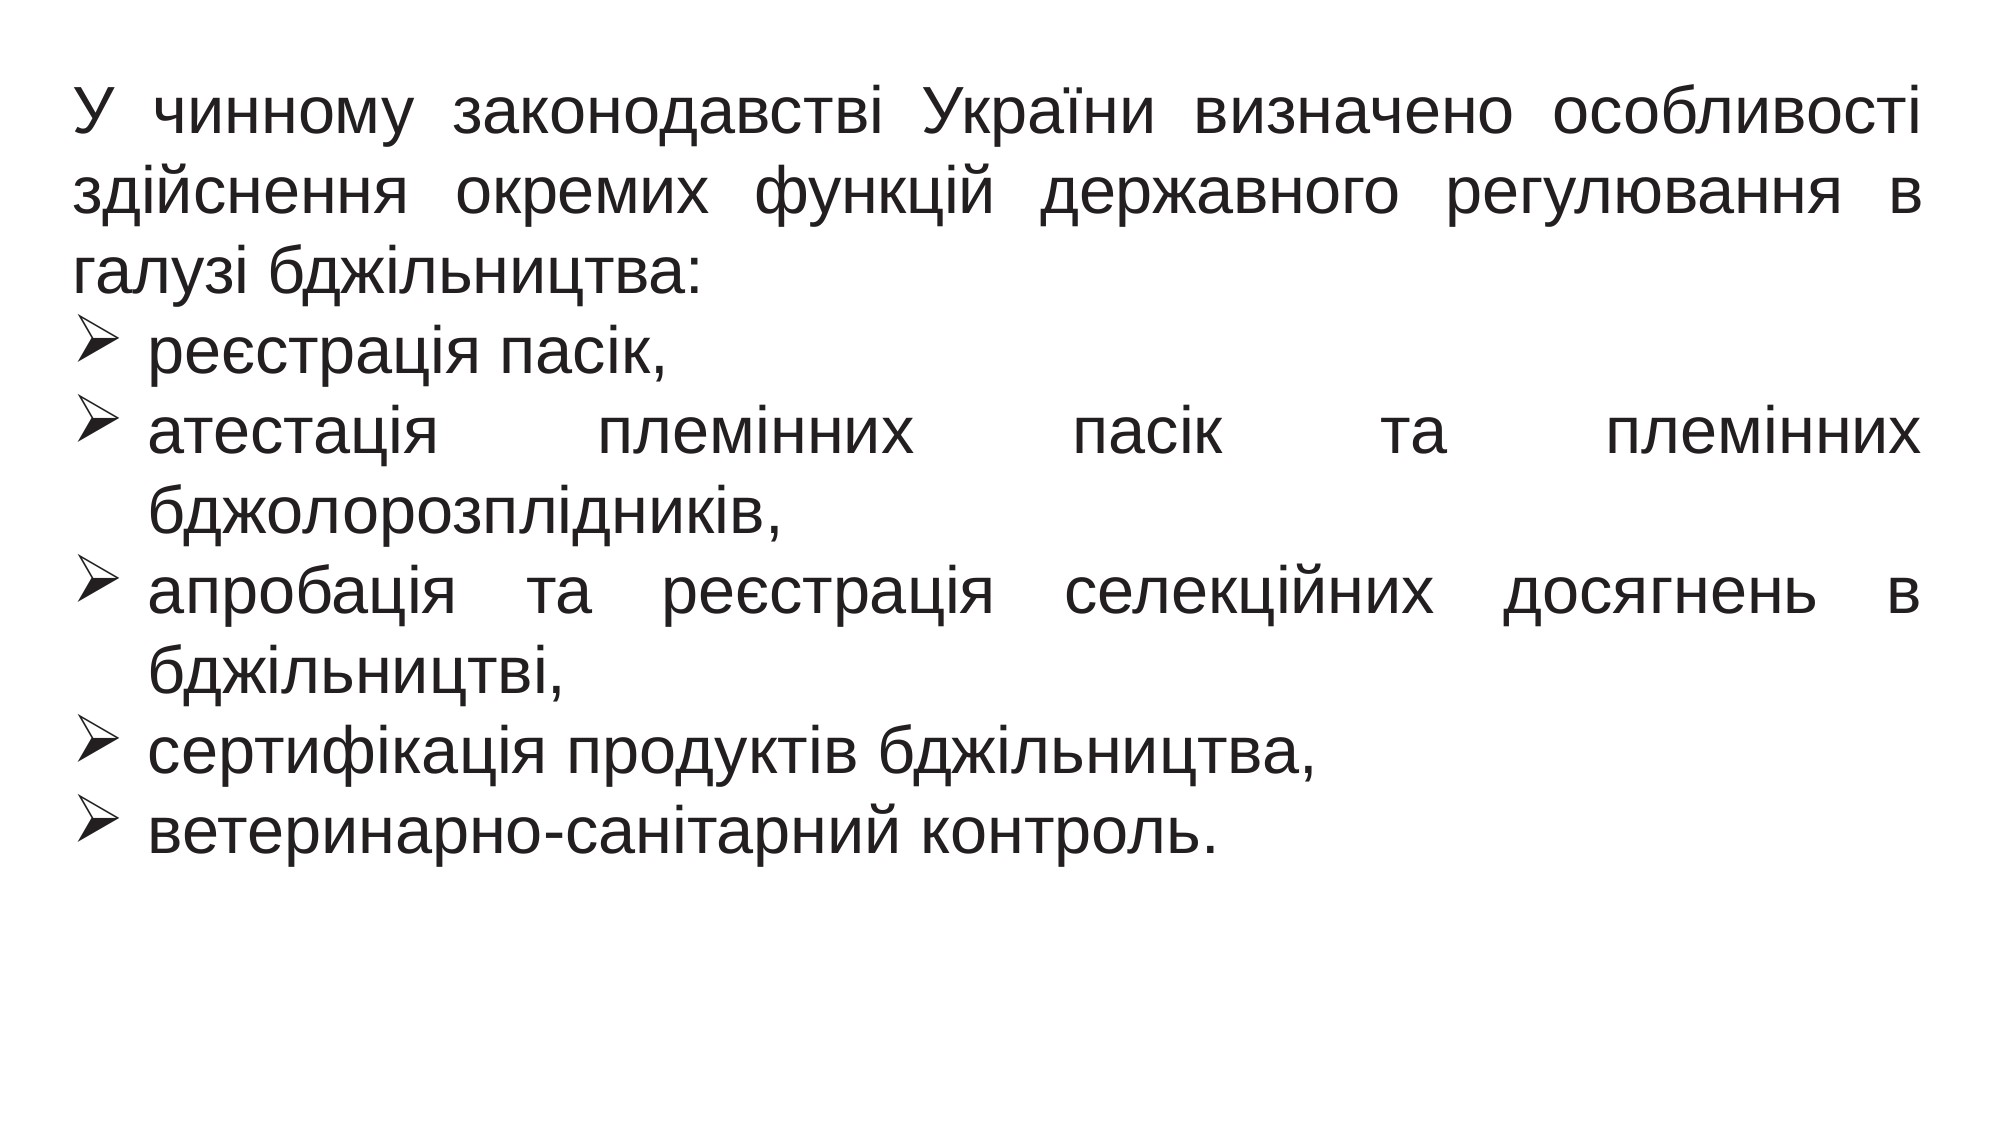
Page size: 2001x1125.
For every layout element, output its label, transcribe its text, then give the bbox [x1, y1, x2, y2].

text_box У чинному законодавстві України визначено особливості здійснення окремих функцій державного регулювання в галузі бджільництва: реєстрація пасік, атестація племінних пасік та племінних бджолорозплідників, апробація та реєстрація селекційних досягнень в бджільництві, сертифікація продуктів бджільництва, ветеринарно-санітарний контроль. [58, 59, 1939, 874]
